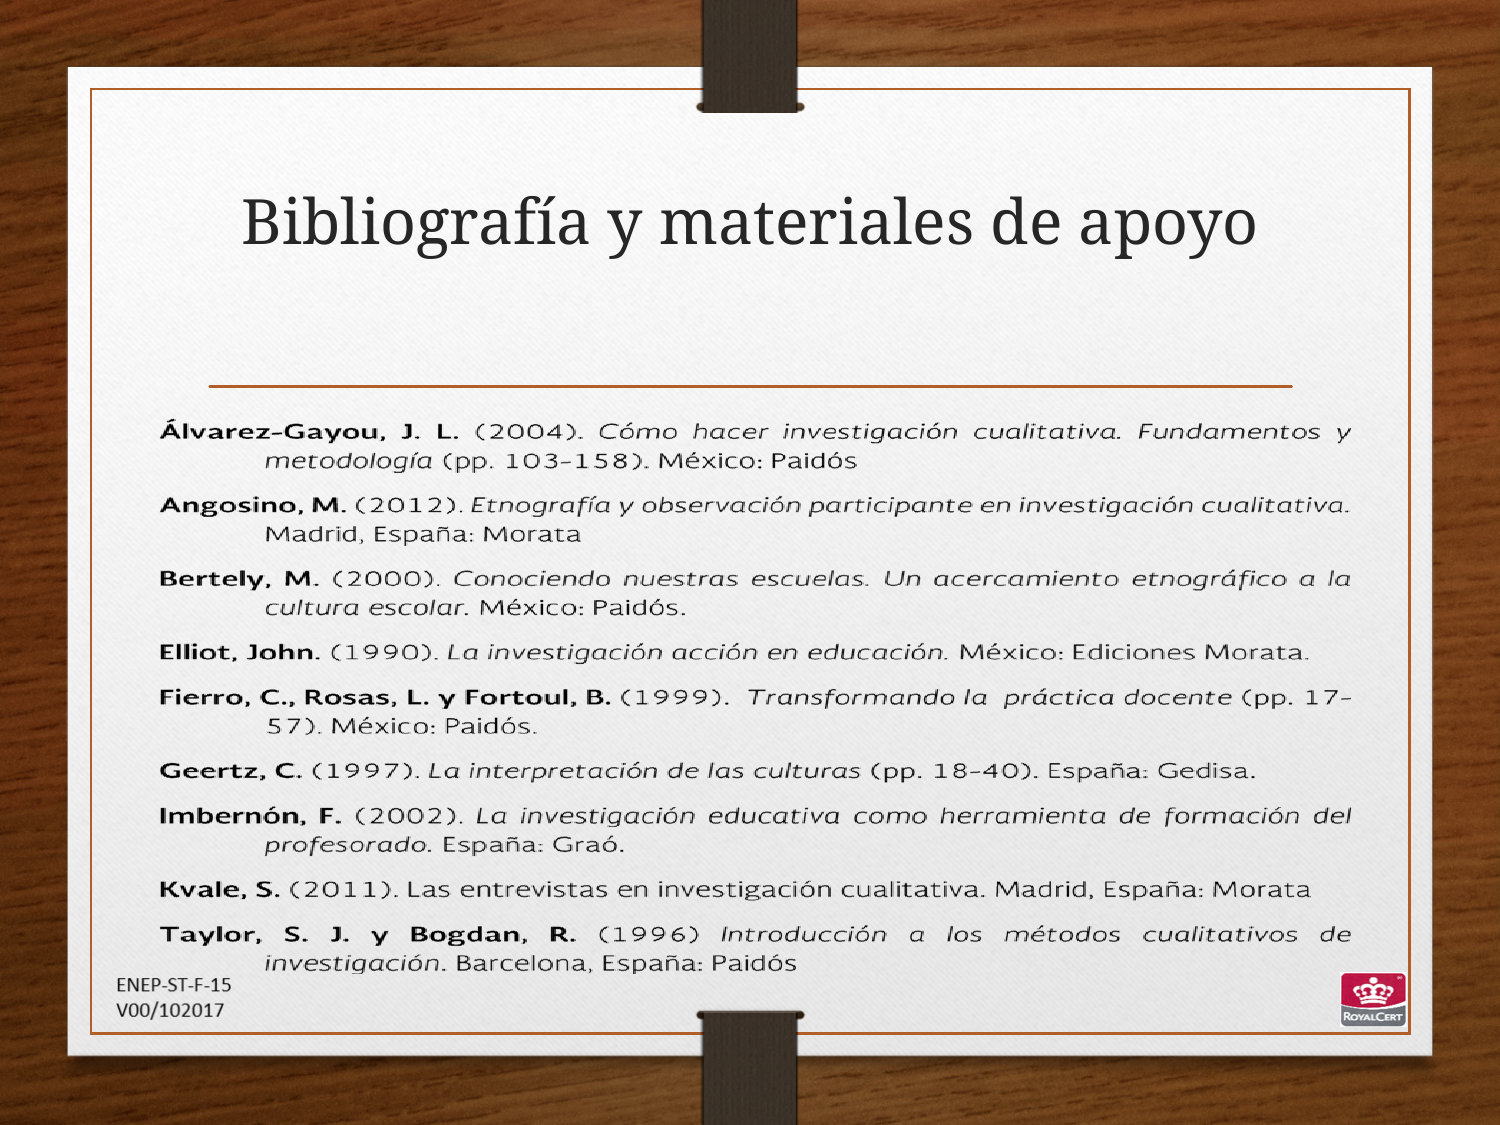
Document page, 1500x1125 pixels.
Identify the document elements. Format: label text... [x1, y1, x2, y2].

picture [0, 0, 1500, 1125]
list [159, 396, 1353, 974]
title Bibliografía y materiales de apoyo [193, 150, 1309, 365]
